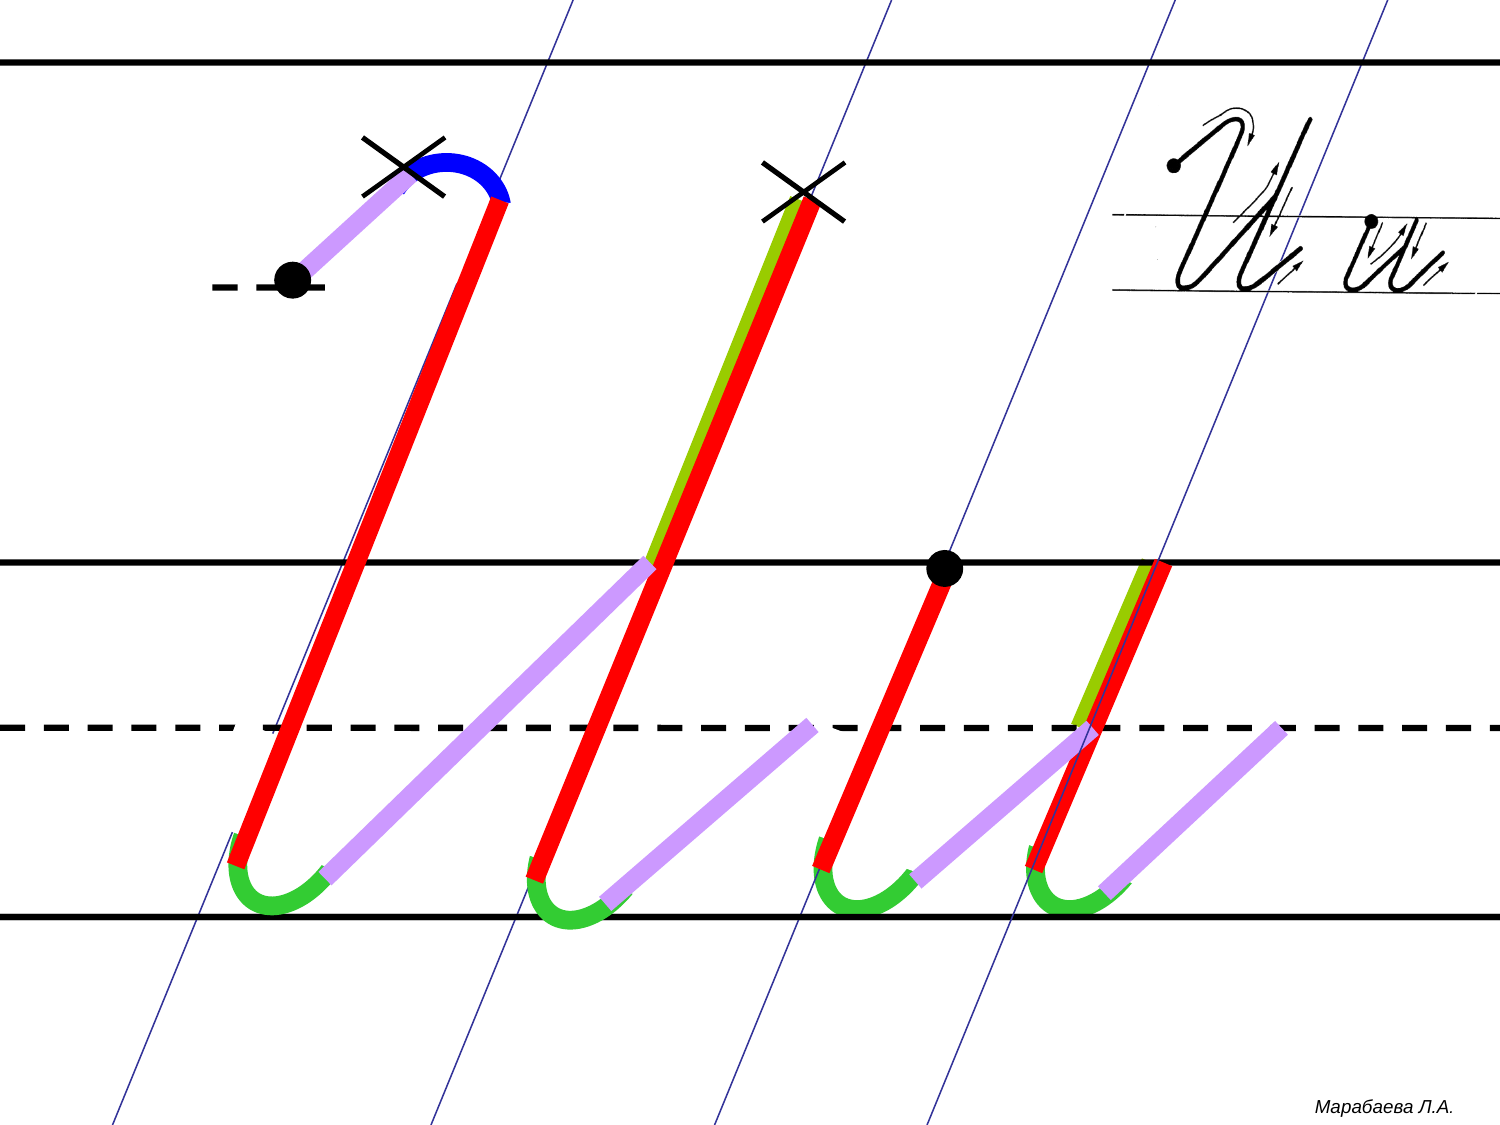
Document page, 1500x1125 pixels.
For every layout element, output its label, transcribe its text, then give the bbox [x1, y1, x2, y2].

text_box [536, 860, 623, 921]
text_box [362, 137, 446, 197]
picture [1112, 62, 1500, 324]
text_box [822, 840, 916, 910]
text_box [762, 162, 846, 222]
text_box [785, 724, 1000, 890]
text_box [997, 722, 1216, 899]
text_box [274, 262, 311, 298]
text_box [200, 720, 415, 886]
text_box [237, 836, 331, 906]
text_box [374, 162, 519, 283]
text_box [498, 733, 717, 910]
text_box [927, 550, 963, 587]
text_box Марабаева Л.А. [1299, 1087, 1500, 1125]
text_box [1035, 849, 1123, 910]
